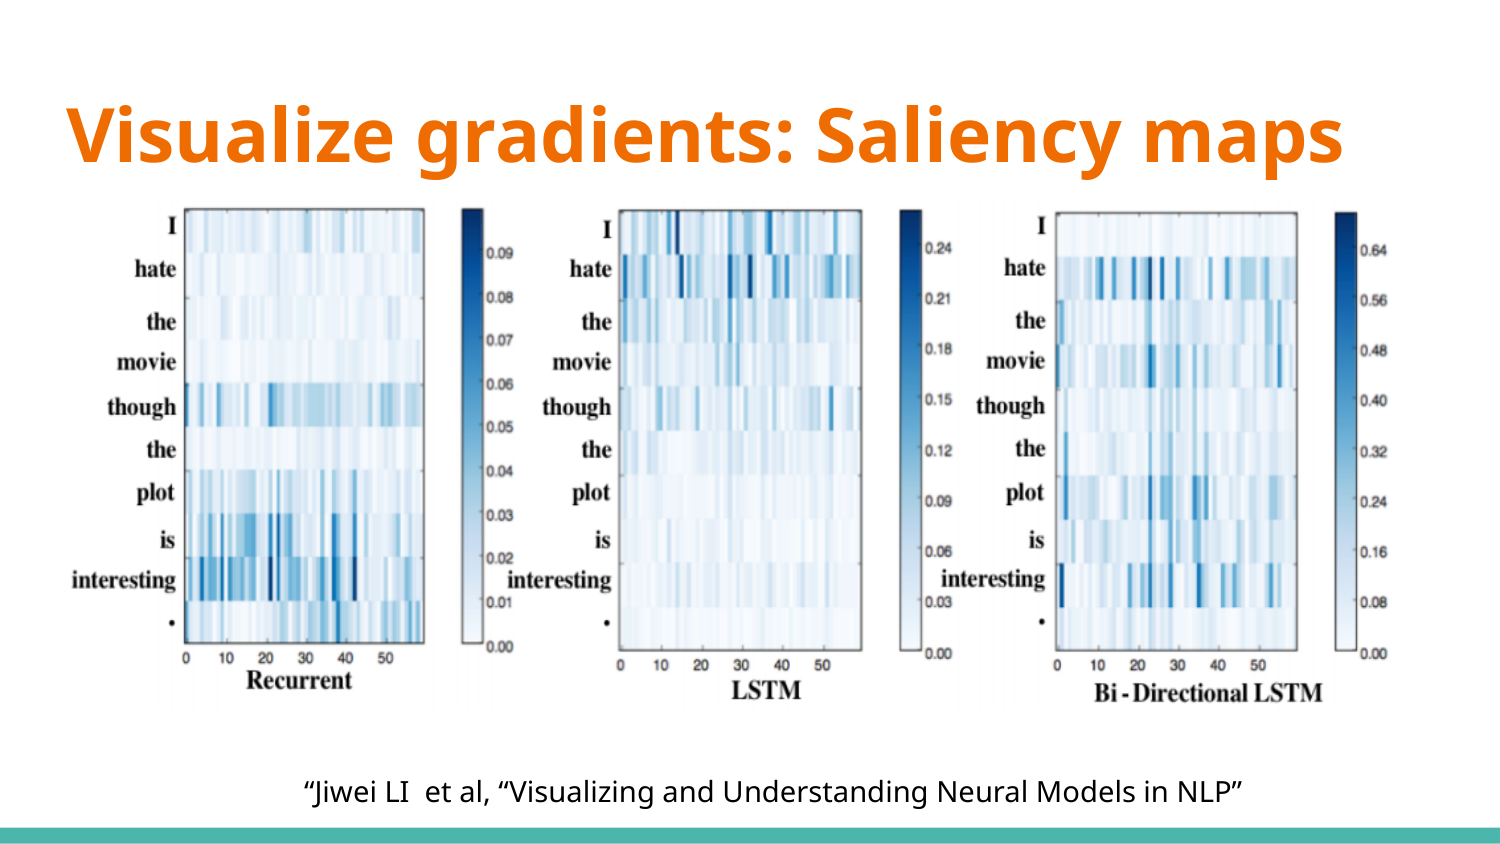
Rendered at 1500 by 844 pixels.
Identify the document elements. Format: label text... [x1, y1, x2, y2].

picture [24, 191, 1476, 751]
text_box “Jiwei LI et al, “Visualizing and Understanding Neural Models in NLP” ” [257, 760, 1305, 844]
title Visualize gradients: Saliency maps [51, 72, 1449, 189]
